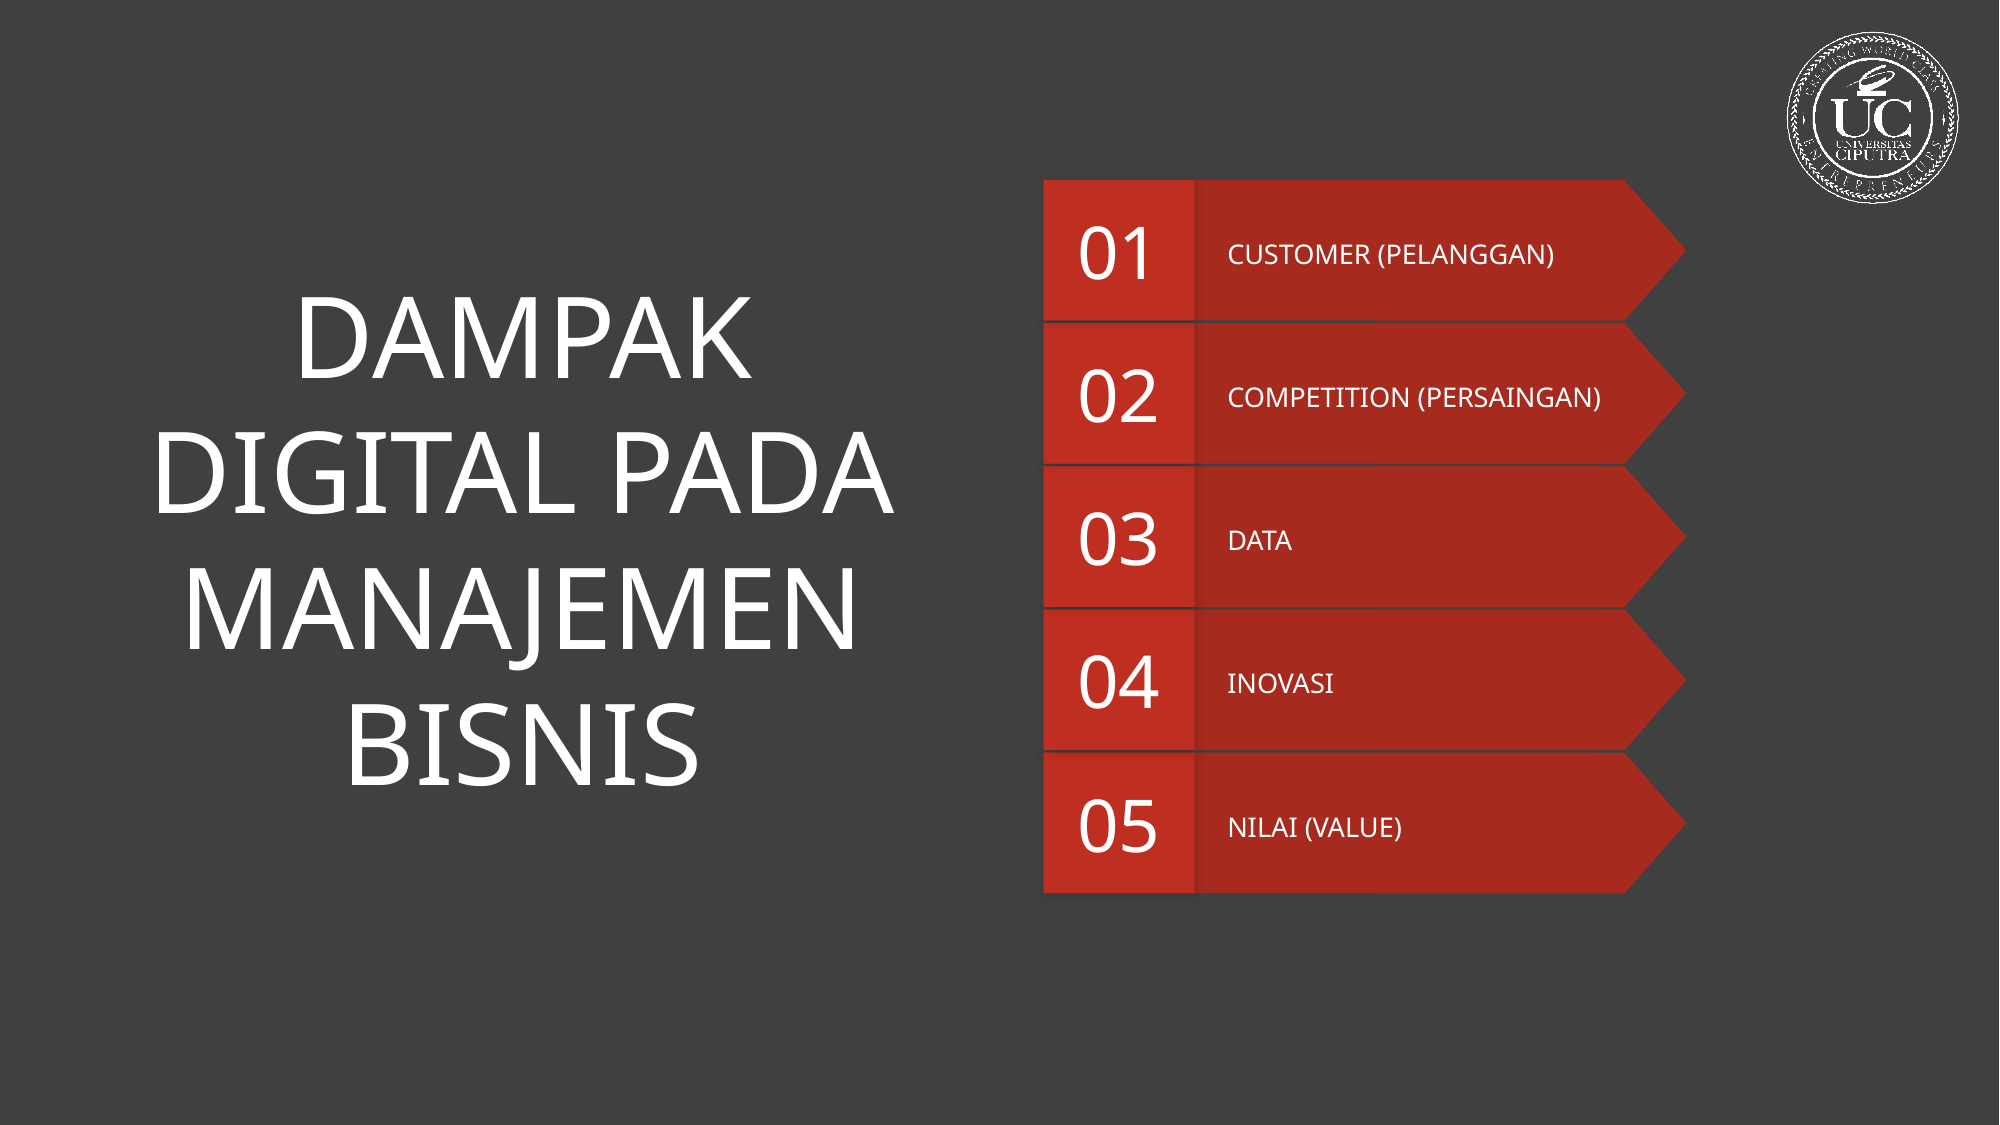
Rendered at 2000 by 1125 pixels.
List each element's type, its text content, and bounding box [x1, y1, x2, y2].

title DAMPAK DIGITAL PADA MANAJEMEN BISNIS [106, 252, 938, 821]
picture [1782, 27, 1963, 208]
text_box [1043, 179, 1687, 894]
